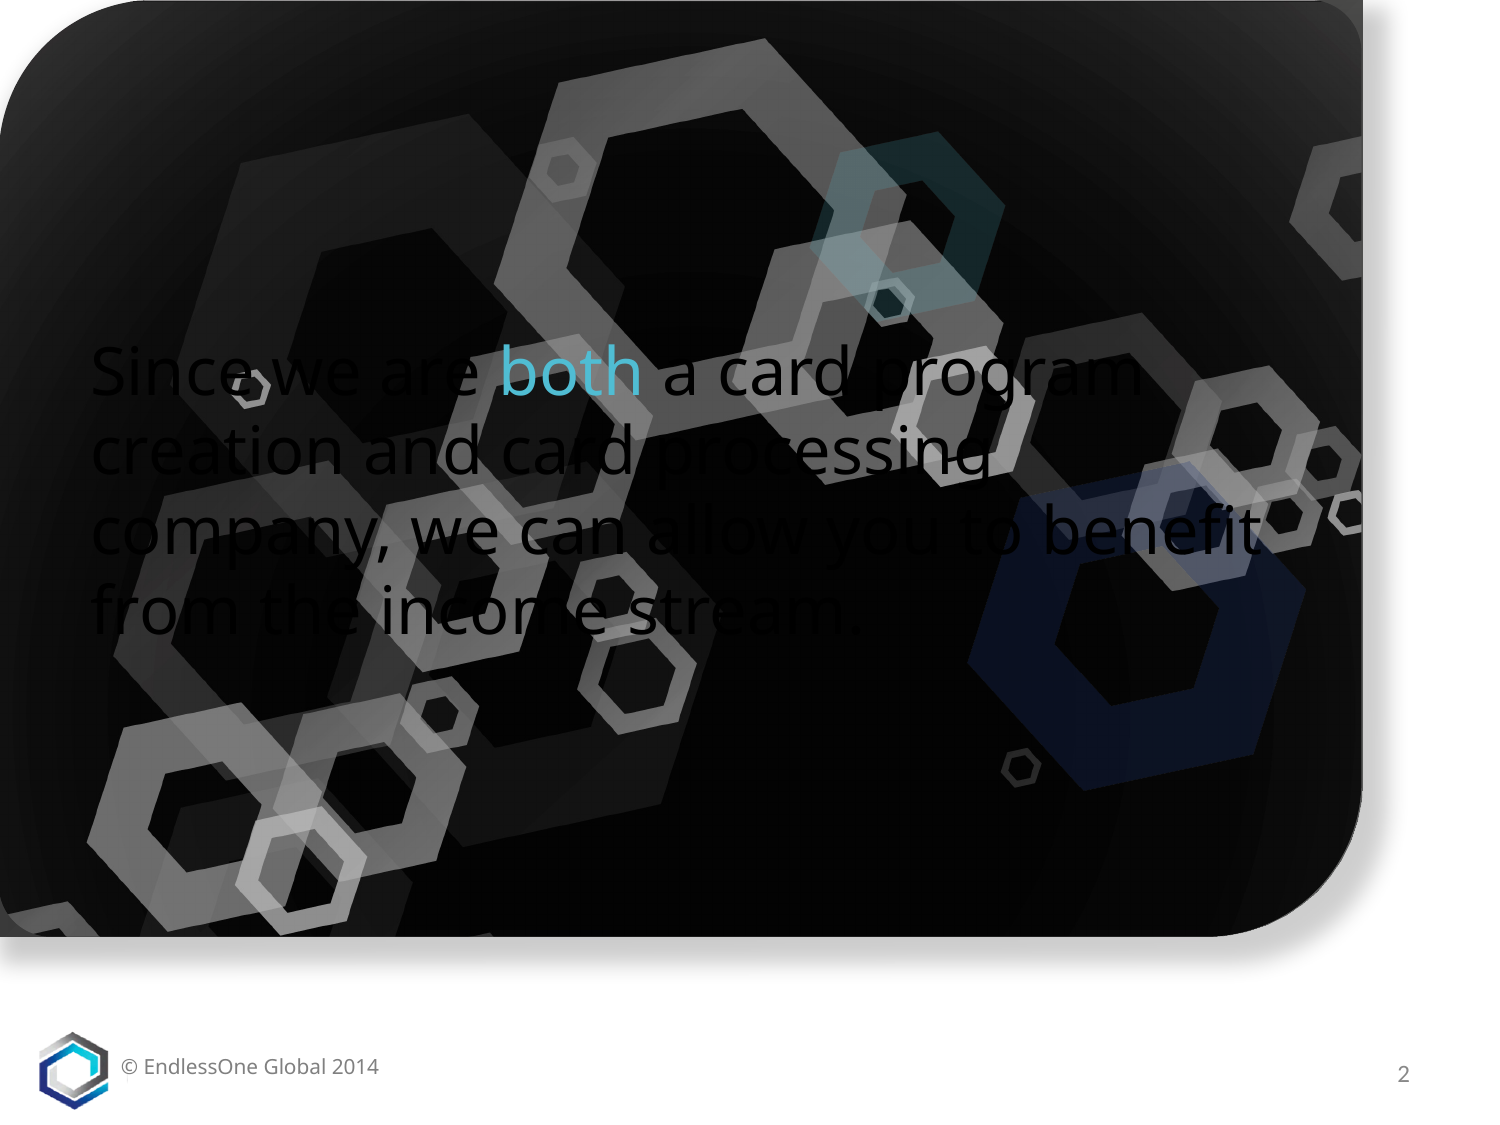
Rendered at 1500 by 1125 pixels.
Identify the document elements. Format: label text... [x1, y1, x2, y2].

slide_number 2 [1123, 1042, 1425, 1103]
picture [0, 0, 1362, 937]
title Since we are both a card program creation and card processing company, we can allow you to benefit from the income stream. [75, 394, 1314, 582]
picture [32, 1022, 128, 1113]
